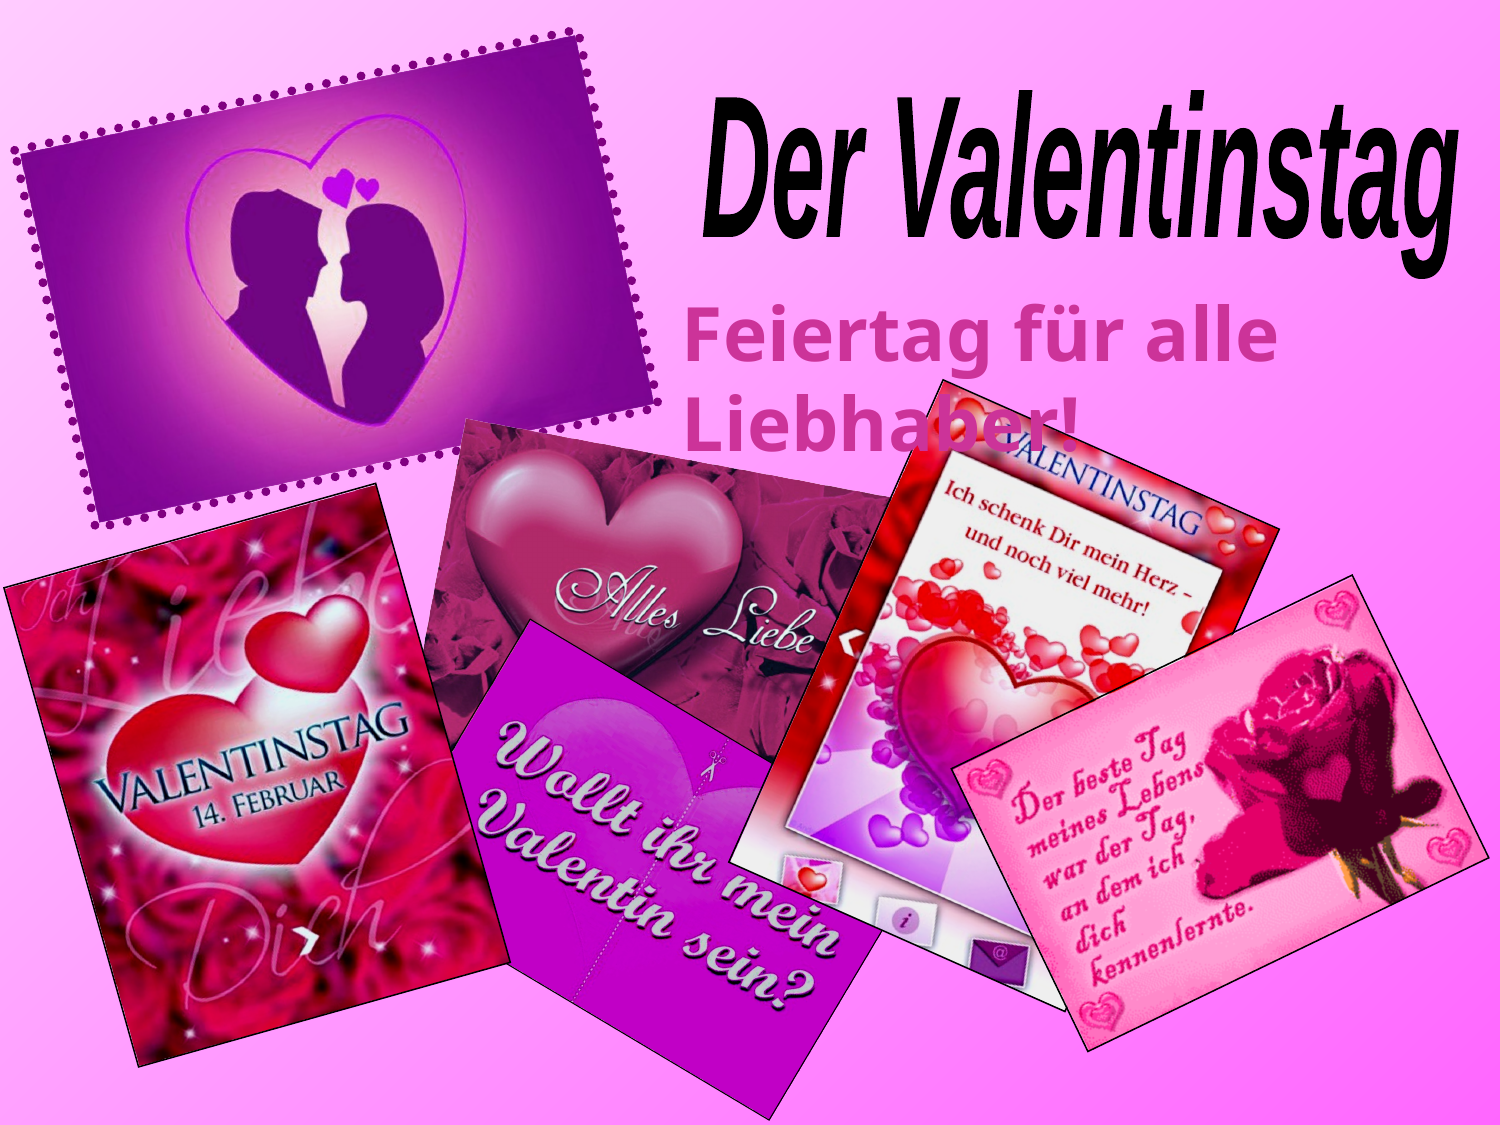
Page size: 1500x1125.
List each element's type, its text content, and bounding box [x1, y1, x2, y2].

text_box Feiertag für alle Liebhaber! [667, 278, 1447, 474]
picture [6, 36, 1487, 1118]
